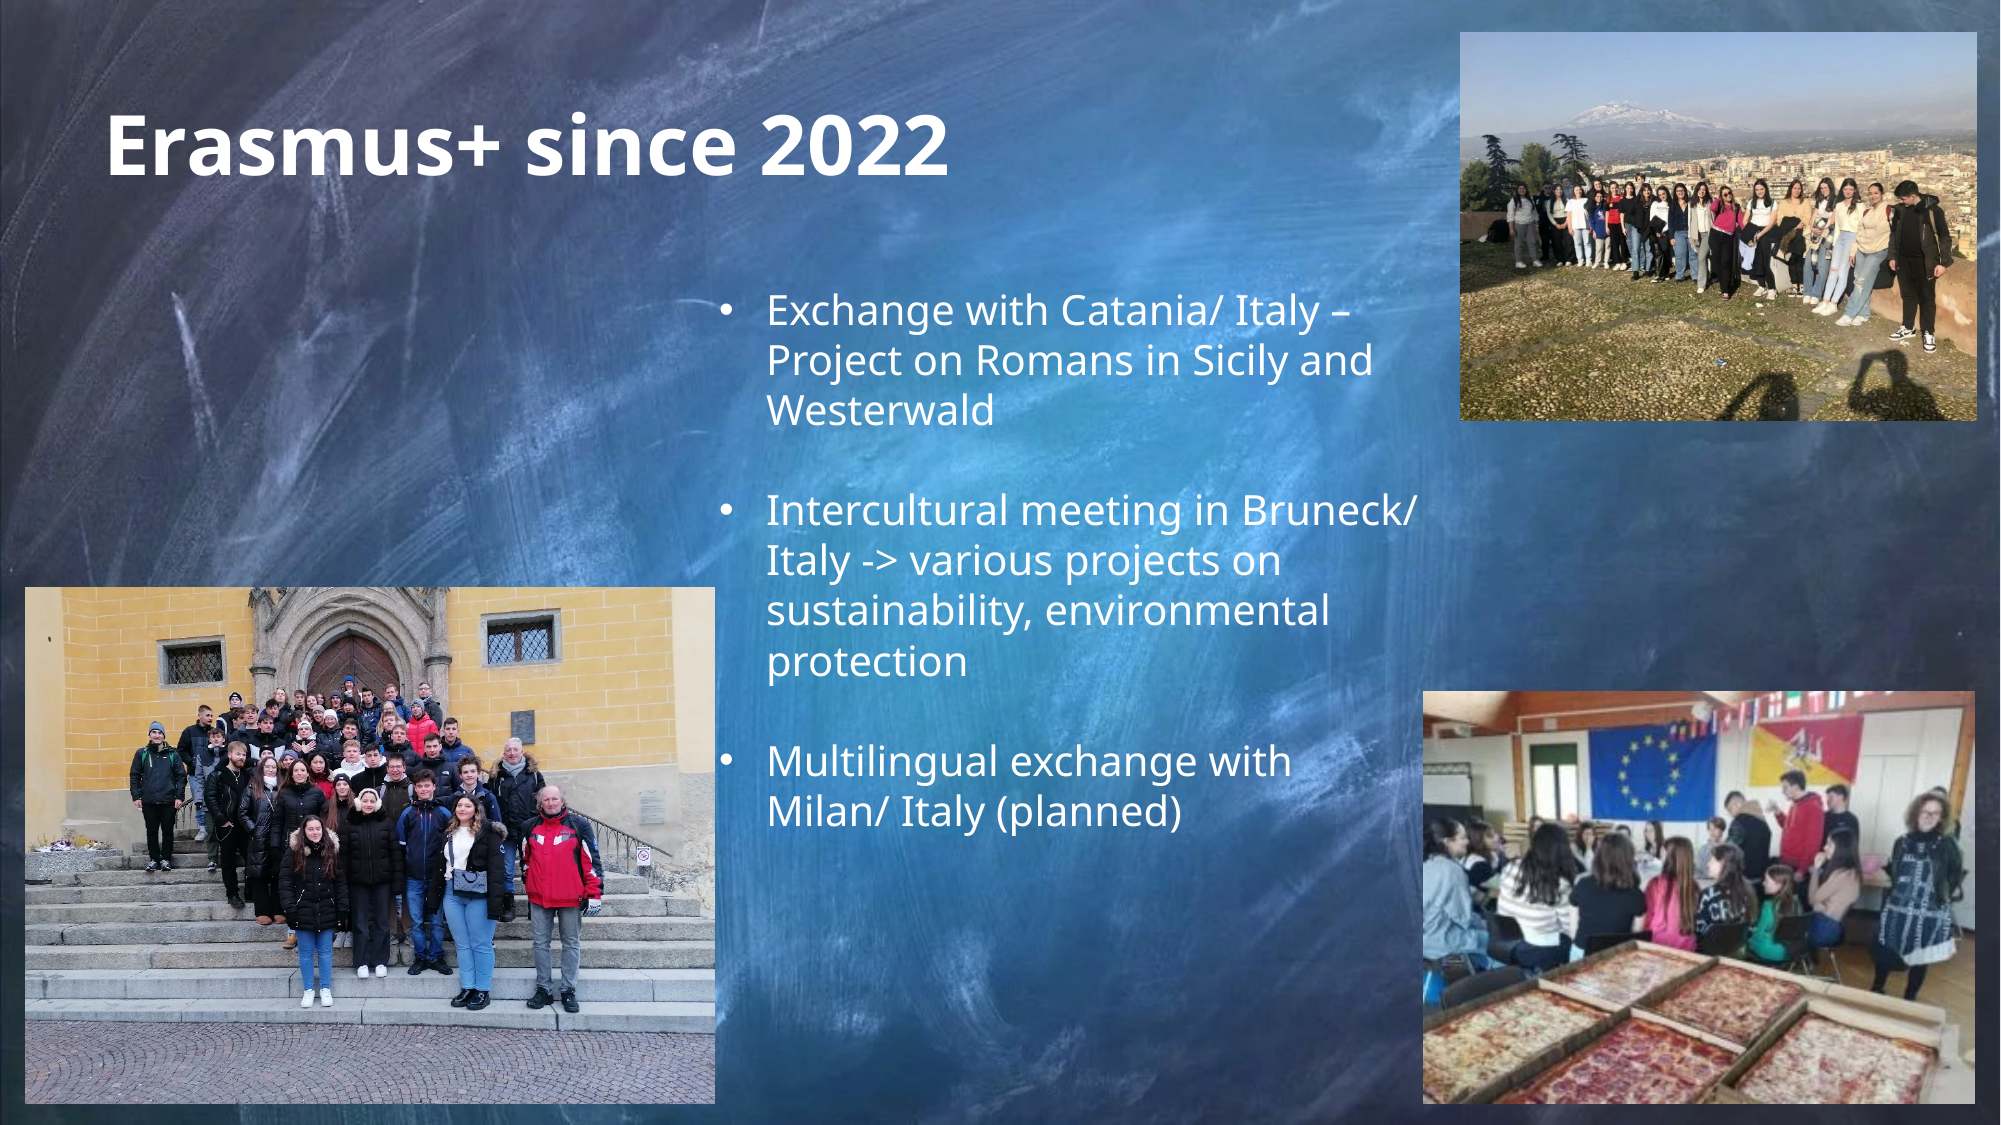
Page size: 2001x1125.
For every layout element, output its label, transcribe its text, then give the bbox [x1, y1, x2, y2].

text_box Exchange with Catania/ Italy – Project on Romans in Sicily and Westerwald Intercultural meeting in Bruneck/ Italy -> various projects on sustainability, environmental protection Multilingual exchange with Milan/ Italy (planned) [704, 226, 1442, 942]
picture [0, 0, 2001, 1125]
text_box Erasmus+ since 2022 [88, 84, 1460, 200]
